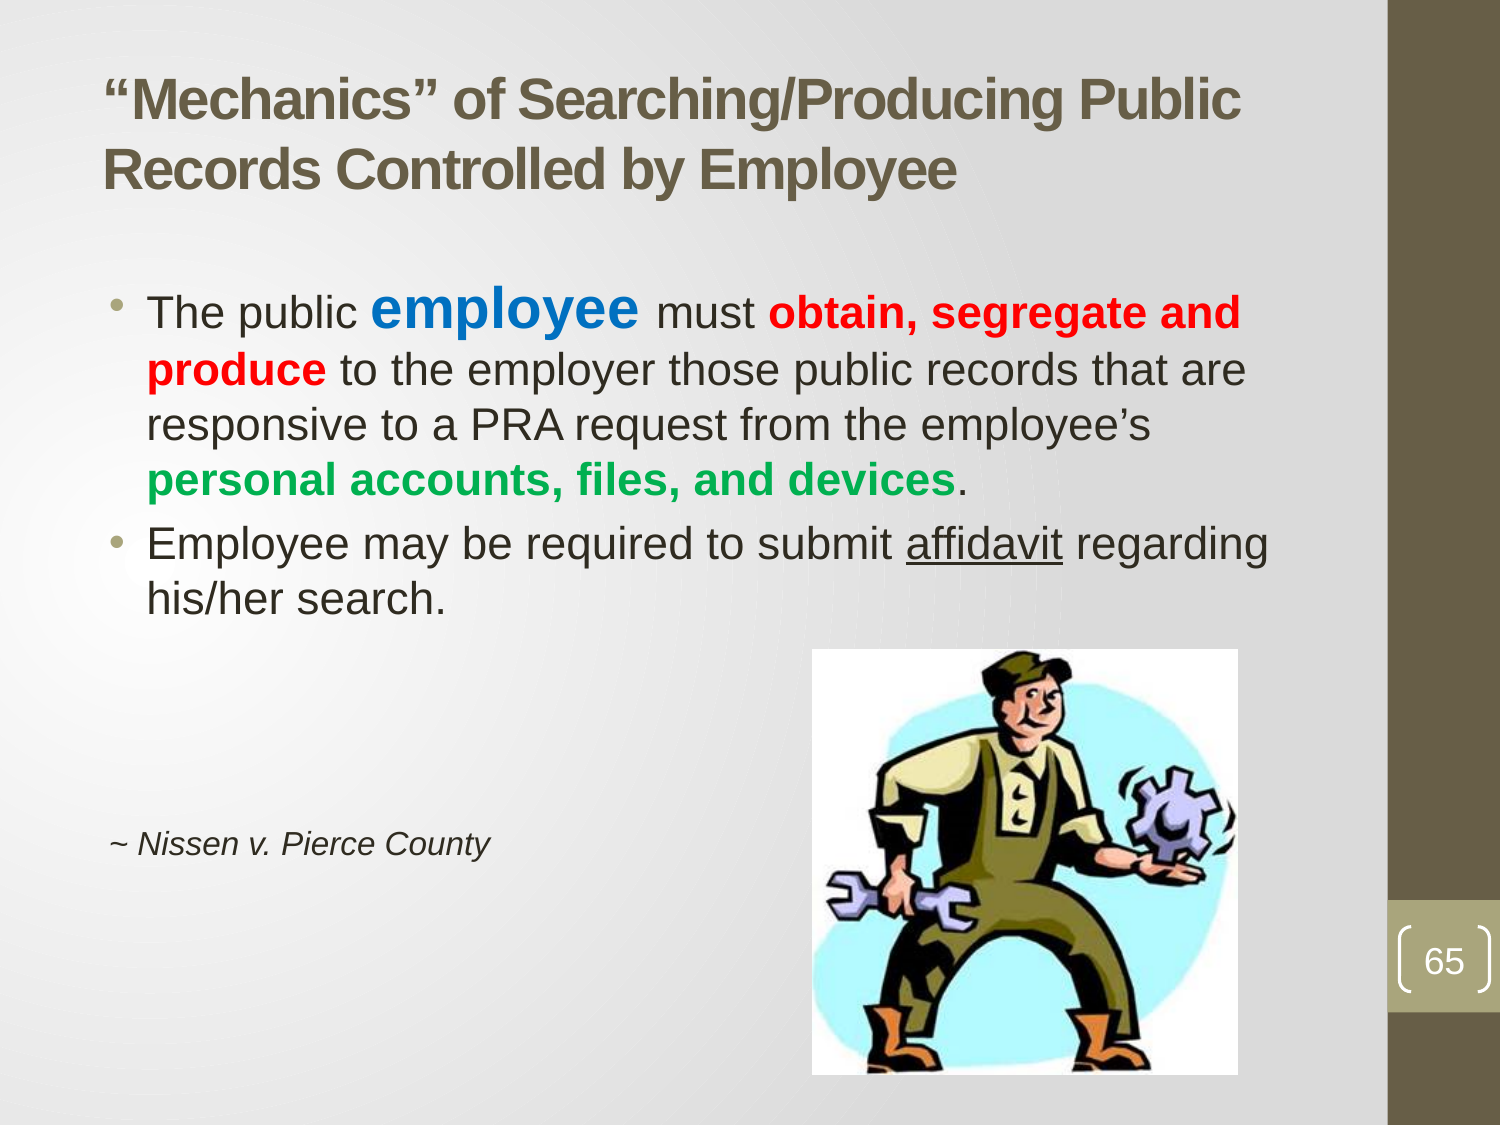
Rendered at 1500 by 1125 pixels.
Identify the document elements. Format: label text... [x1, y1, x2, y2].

picture [811, 649, 1238, 1076]
title “Mechanics” of Searching/Producing Public Records Controlled by Employee [87, 37, 1338, 225]
list The public employee must obtain, segregate and produce to the employer those public records that are responsive to a PRA request from the employee’s personal accounts, files, and devices. Employee may be required to submit affidavit regarding his/her search. ~ Nissen v. Pierce County [75, 262, 1325, 1100]
slide_number 65 [1397, 925, 1492, 994]
